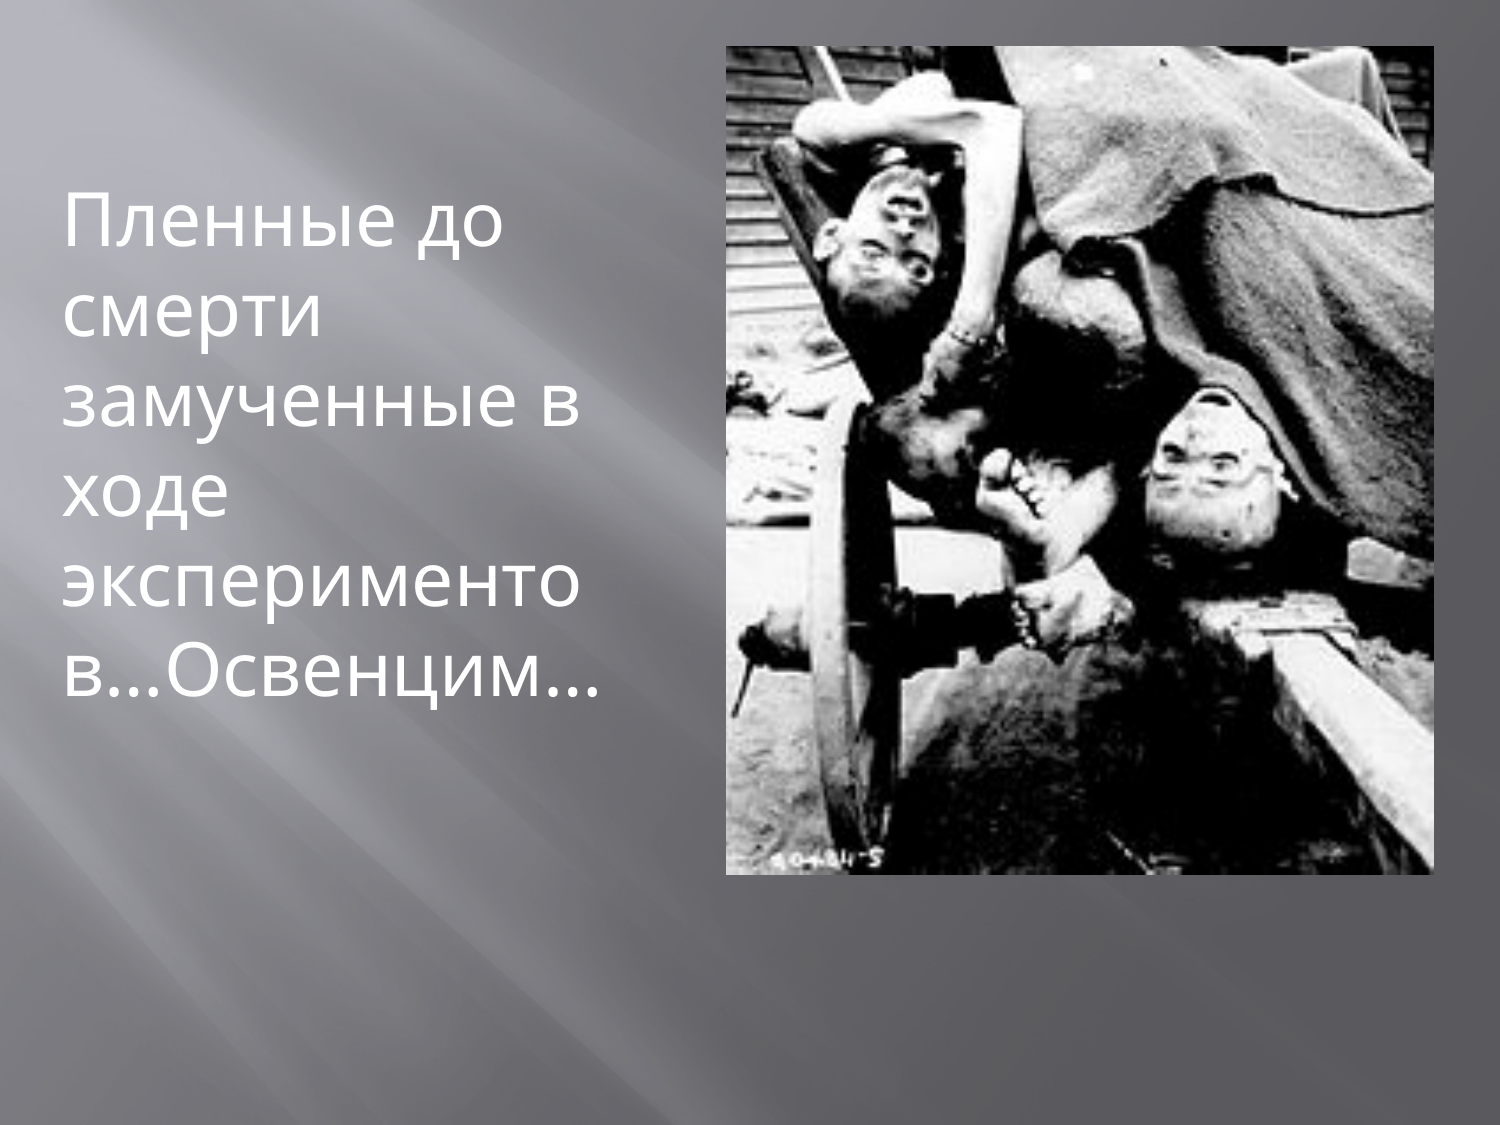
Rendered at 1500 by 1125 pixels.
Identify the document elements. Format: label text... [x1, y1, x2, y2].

picture [726, 46, 1434, 875]
text_box Пленные до смерти замученные в ходе экспериментов…Освенцим… [46, 163, 633, 719]
